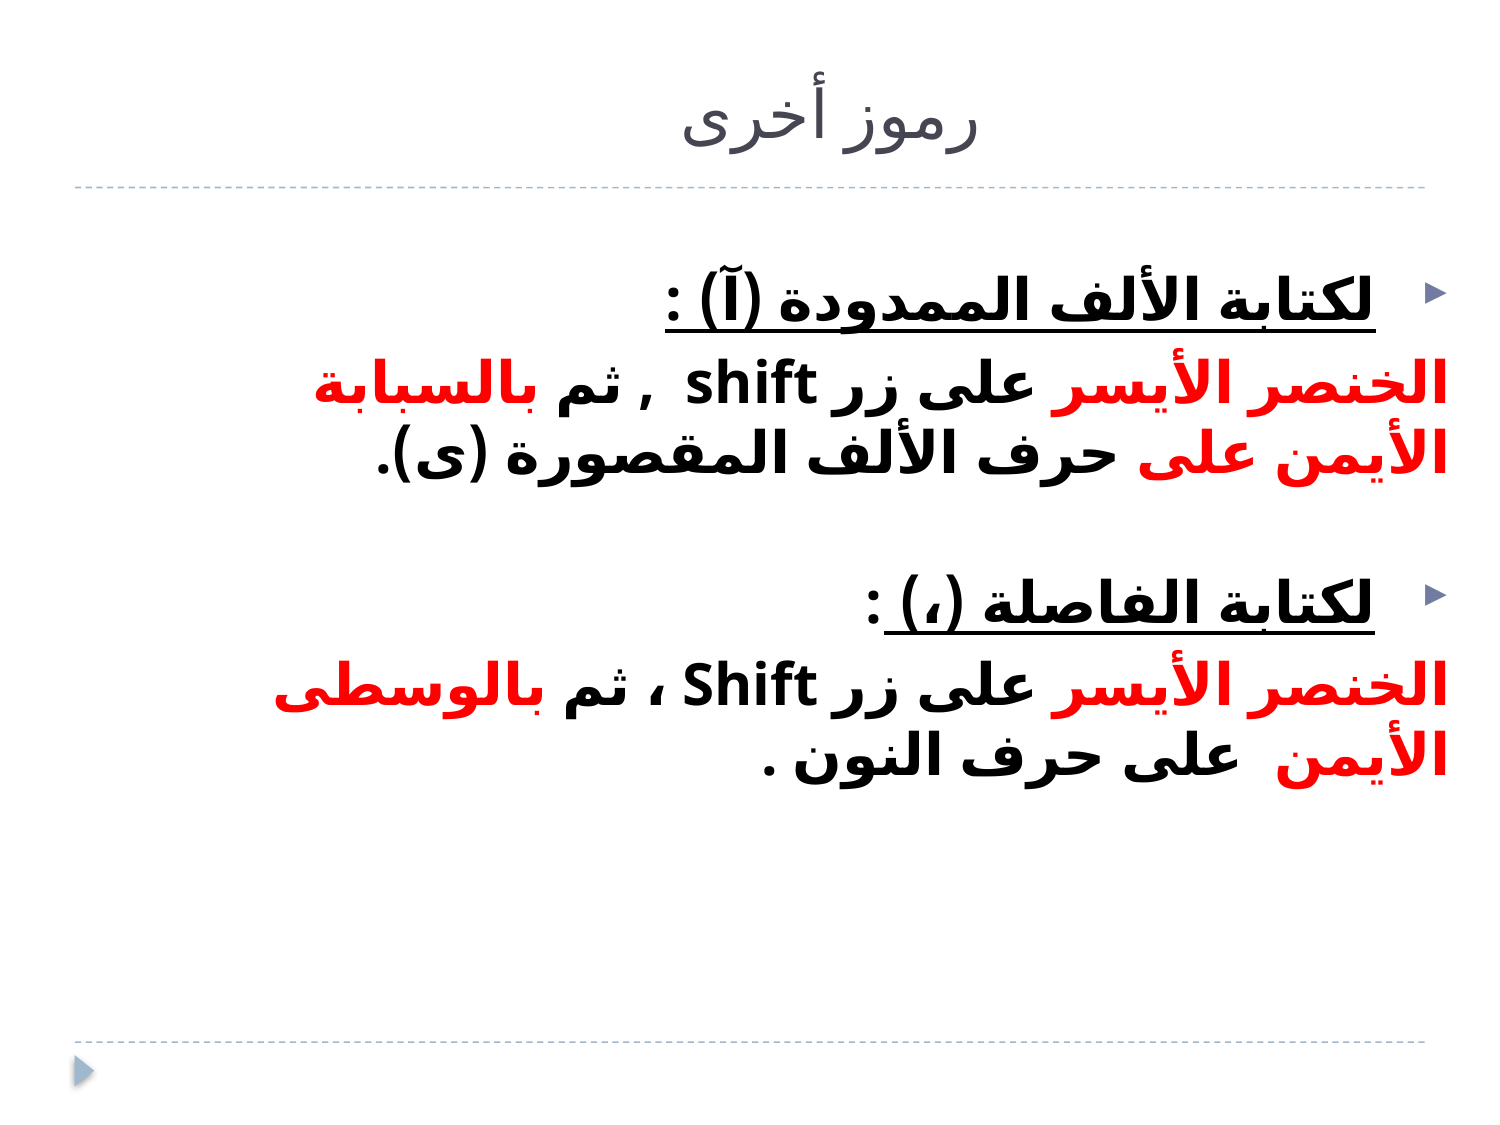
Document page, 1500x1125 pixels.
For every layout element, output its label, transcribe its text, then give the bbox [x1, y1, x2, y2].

title رموز أخرى [206, 30, 1437, 160]
list لكتابة الألف الممدودة (آ) : الخنصر الأيسر على زر shift , ثم بالسبابة الأيمن على حرف الألف المقصورة (ى). لكتابة الفاصلة (،) : الخنصر الأيسر على زر Shift ، ثم بالوسطى الأيمن على حرف النون . [171, 172, 1466, 1071]
